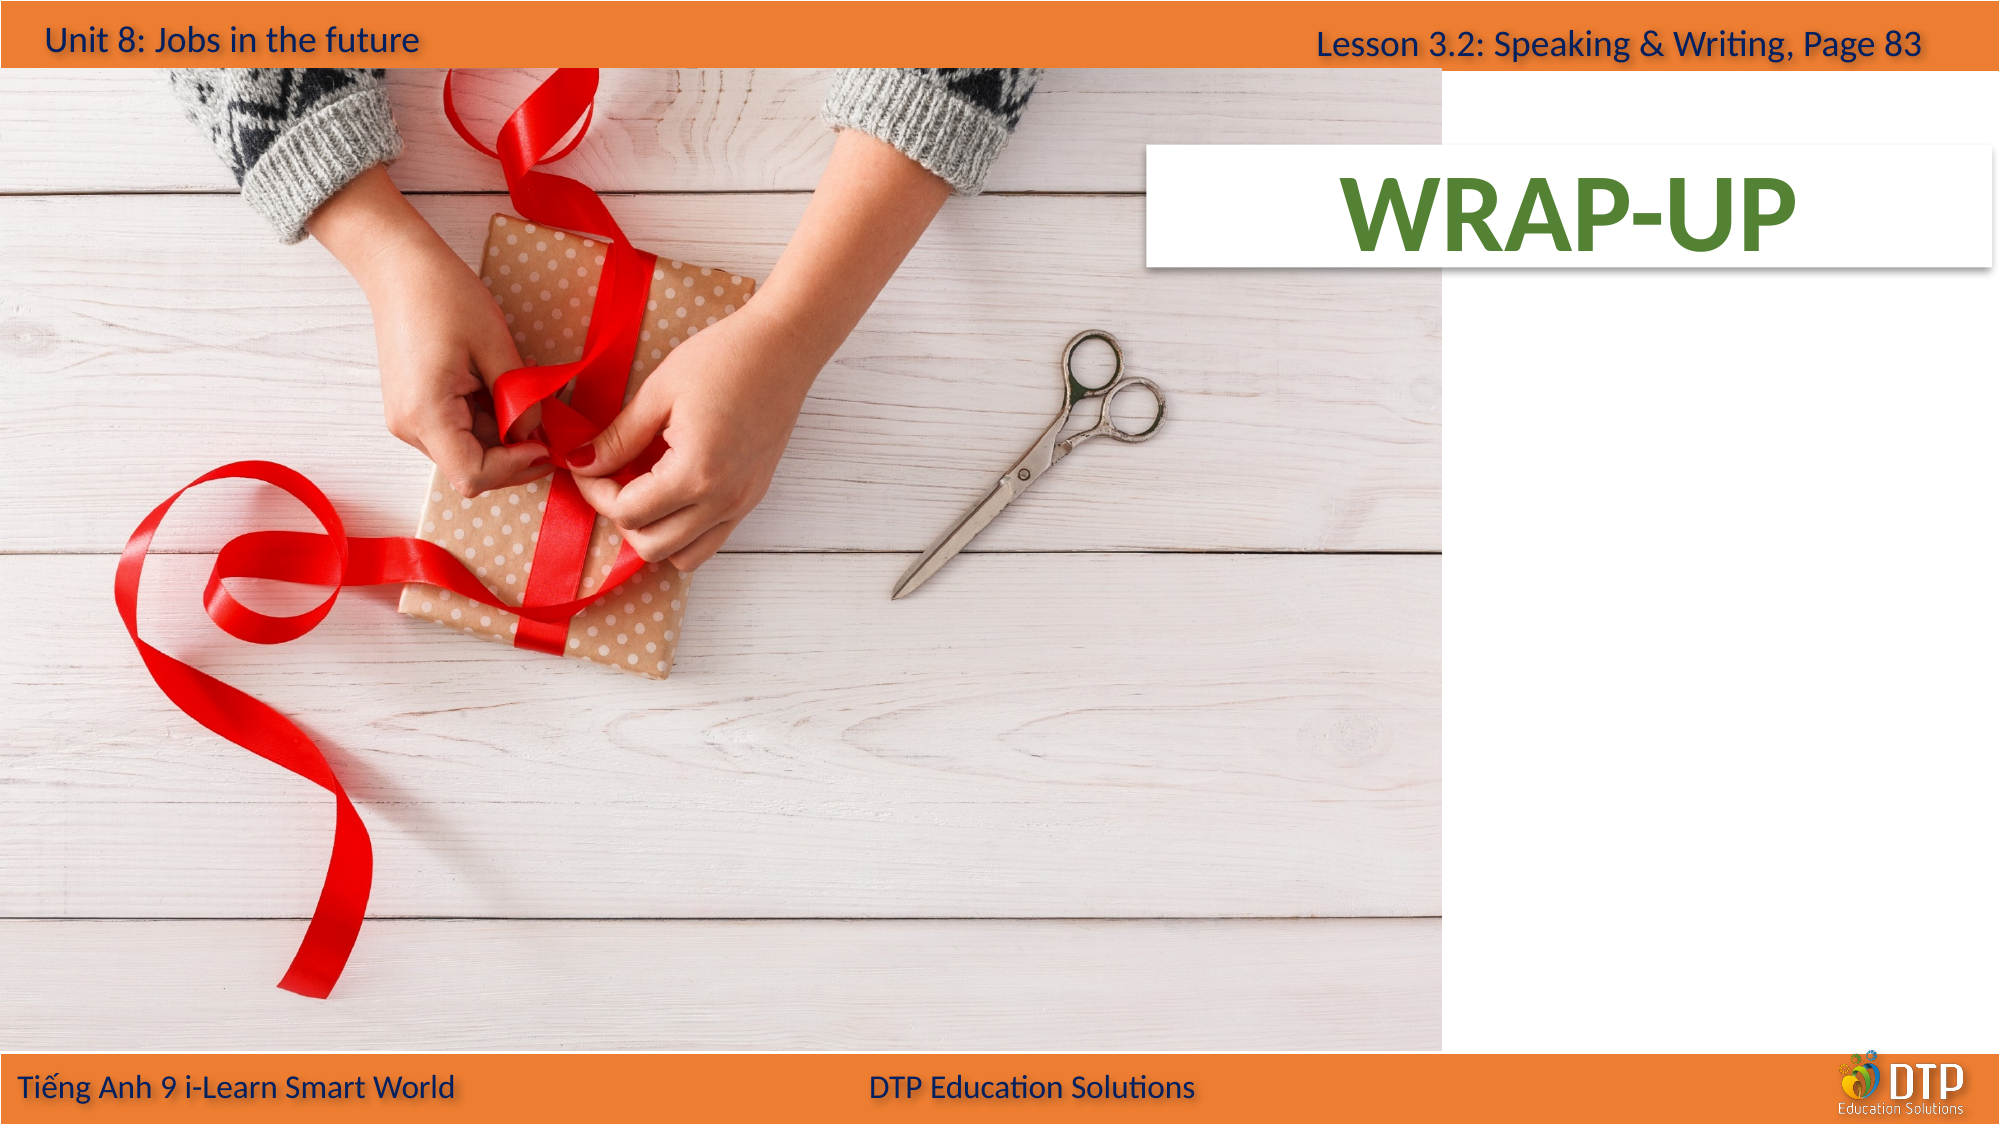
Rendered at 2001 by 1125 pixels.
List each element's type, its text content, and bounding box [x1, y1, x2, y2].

picture [1839, 1050, 1963, 1114]
picture [0, 67, 1442, 1051]
text_box WRAP-UP [1442, 144, 1993, 268]
